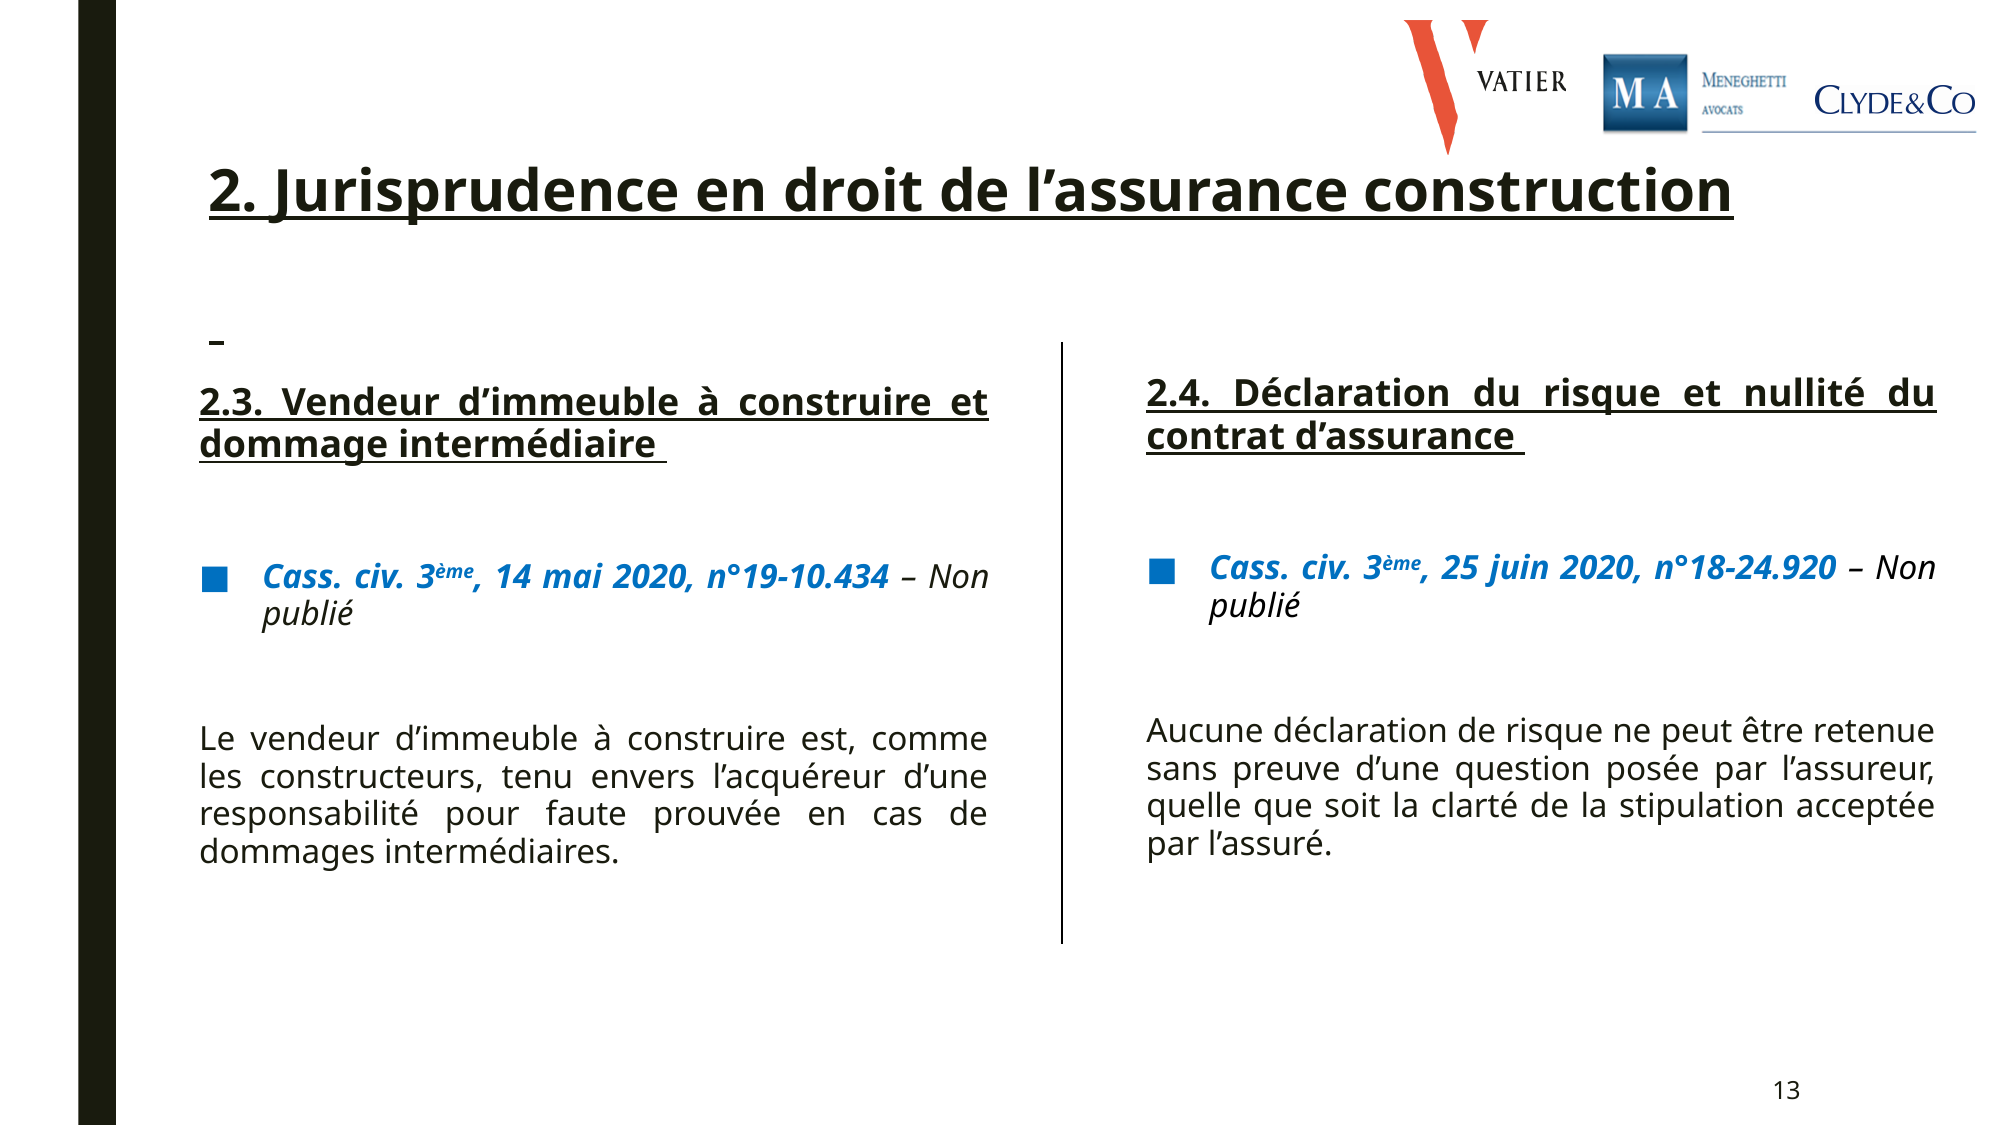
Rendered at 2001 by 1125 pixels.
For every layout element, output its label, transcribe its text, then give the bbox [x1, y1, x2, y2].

title 2. Jurisprudence en droit de l’assurance construction [193, 154, 1997, 265]
list 2.3. Vendeur d’immeuble à construire et dommage intermédiaire Cass. civ. 3ème, 14 mai 2020, n°19-10.434 – Non publié Le vendeur d’immeuble à construire est, comme les constructeurs, tenu envers l’acquéreur d’une responsabilité pour faute prouvée en cas de dommages intermédiaires. [184, 373, 1005, 1065]
picture [1403, 20, 1566, 155]
slide_number 13 [1553, 1073, 1816, 1125]
picture [1596, 44, 2000, 155]
text_box 2.4. Déclaration du risque et nullité du contrat d’assurance Cass. civ. 3ème, 25 juin 2020, n°18-24.920 – Non publié Aucune déclaration de risque ne peut être retenue sans preuve d’une question posée par l’assureur, quelle que soit la clarté de la stipulation acceptée par l’assuré. [1131, 365, 1952, 1073]
